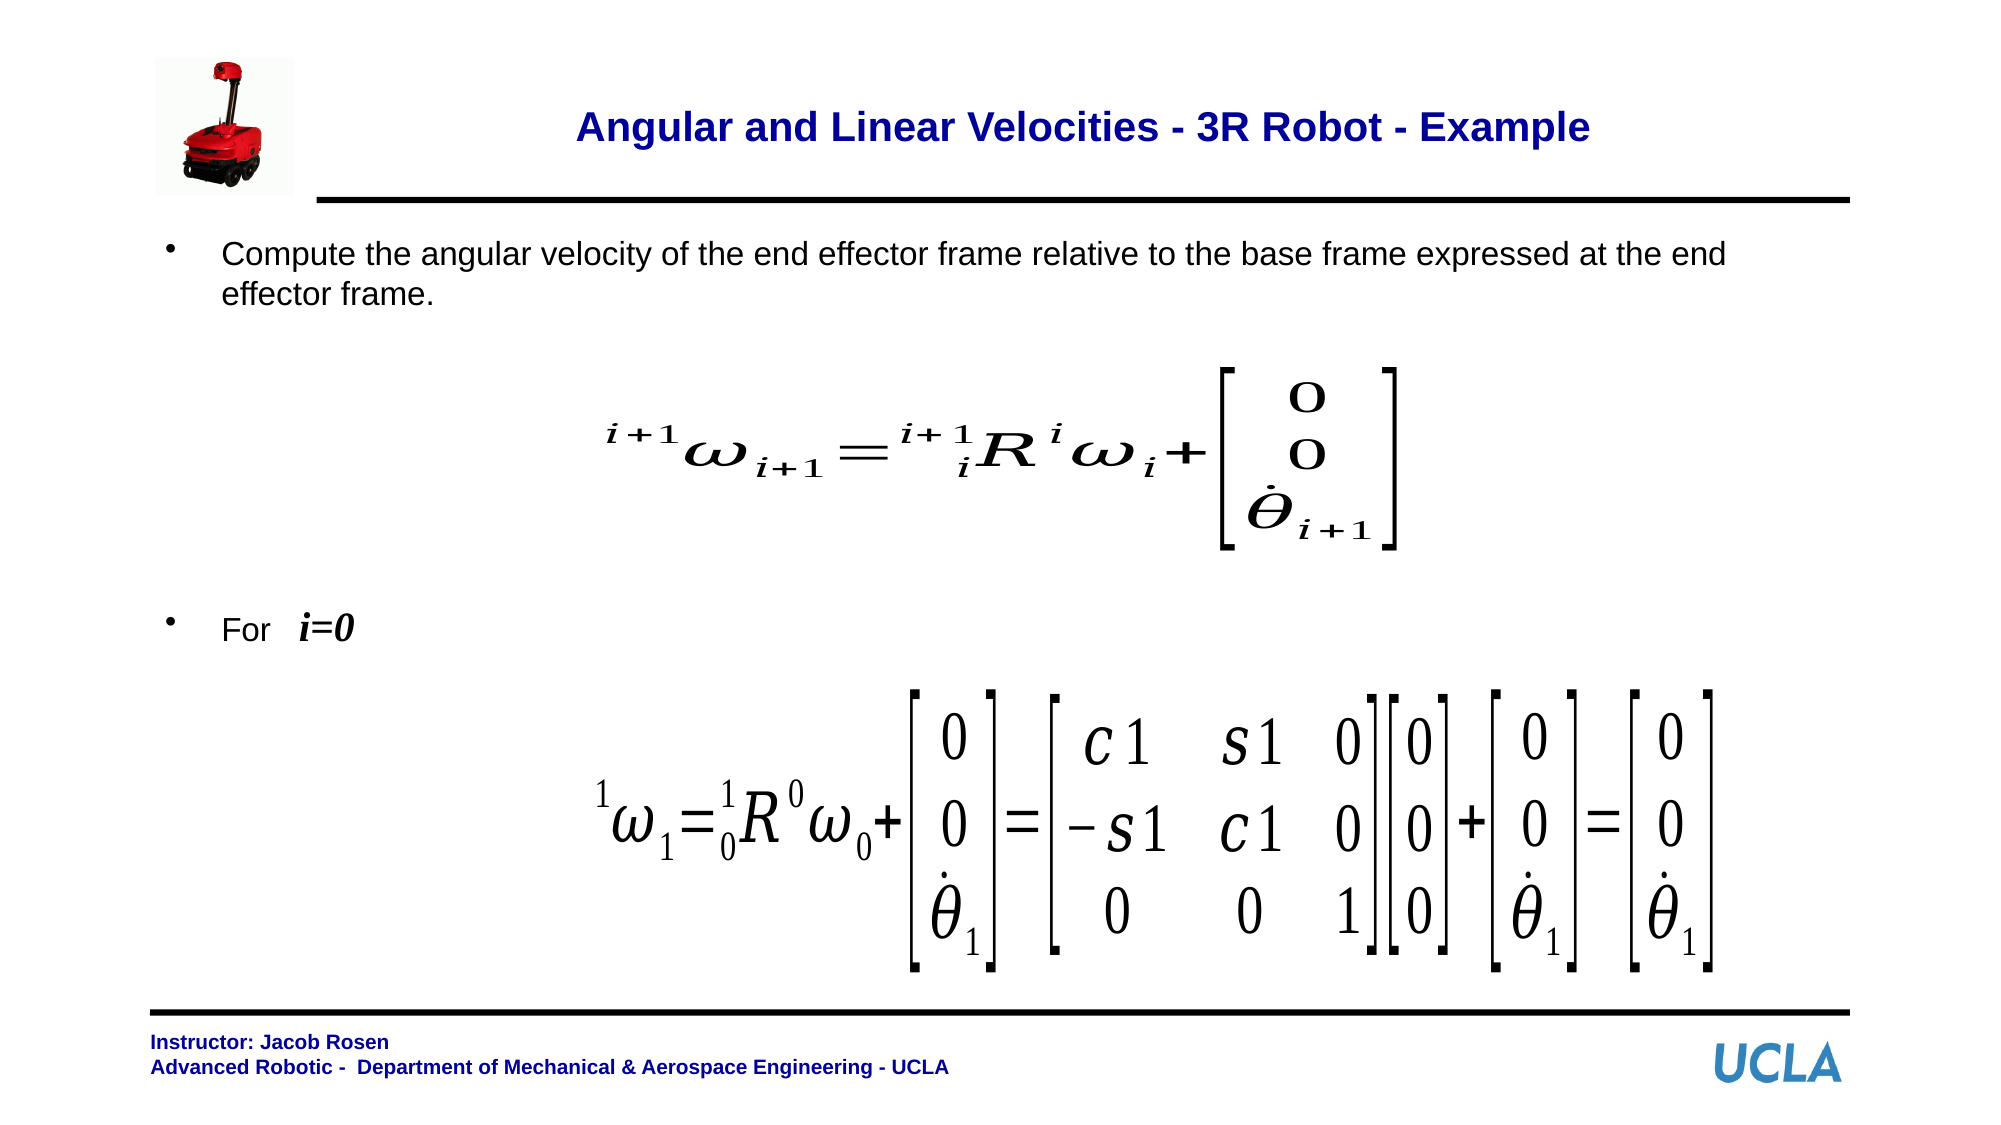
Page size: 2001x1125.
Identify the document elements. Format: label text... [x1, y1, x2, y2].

title Angular and Linear Velocities - 3R Robot - Example [316, 62, 1850, 188]
picture [155, 57, 294, 196]
list Compute the angular velocity of the end effector frame relative to the base frame expressed at the end effector frame. For i=0 [150, 224, 1850, 1000]
text_box Instructor: Jacob Rosen Advanced Robotic - Department of Mechanical & Aerospace Engineering - UCLA [135, 1021, 1249, 1084]
picture [1692, 1021, 1863, 1103]
